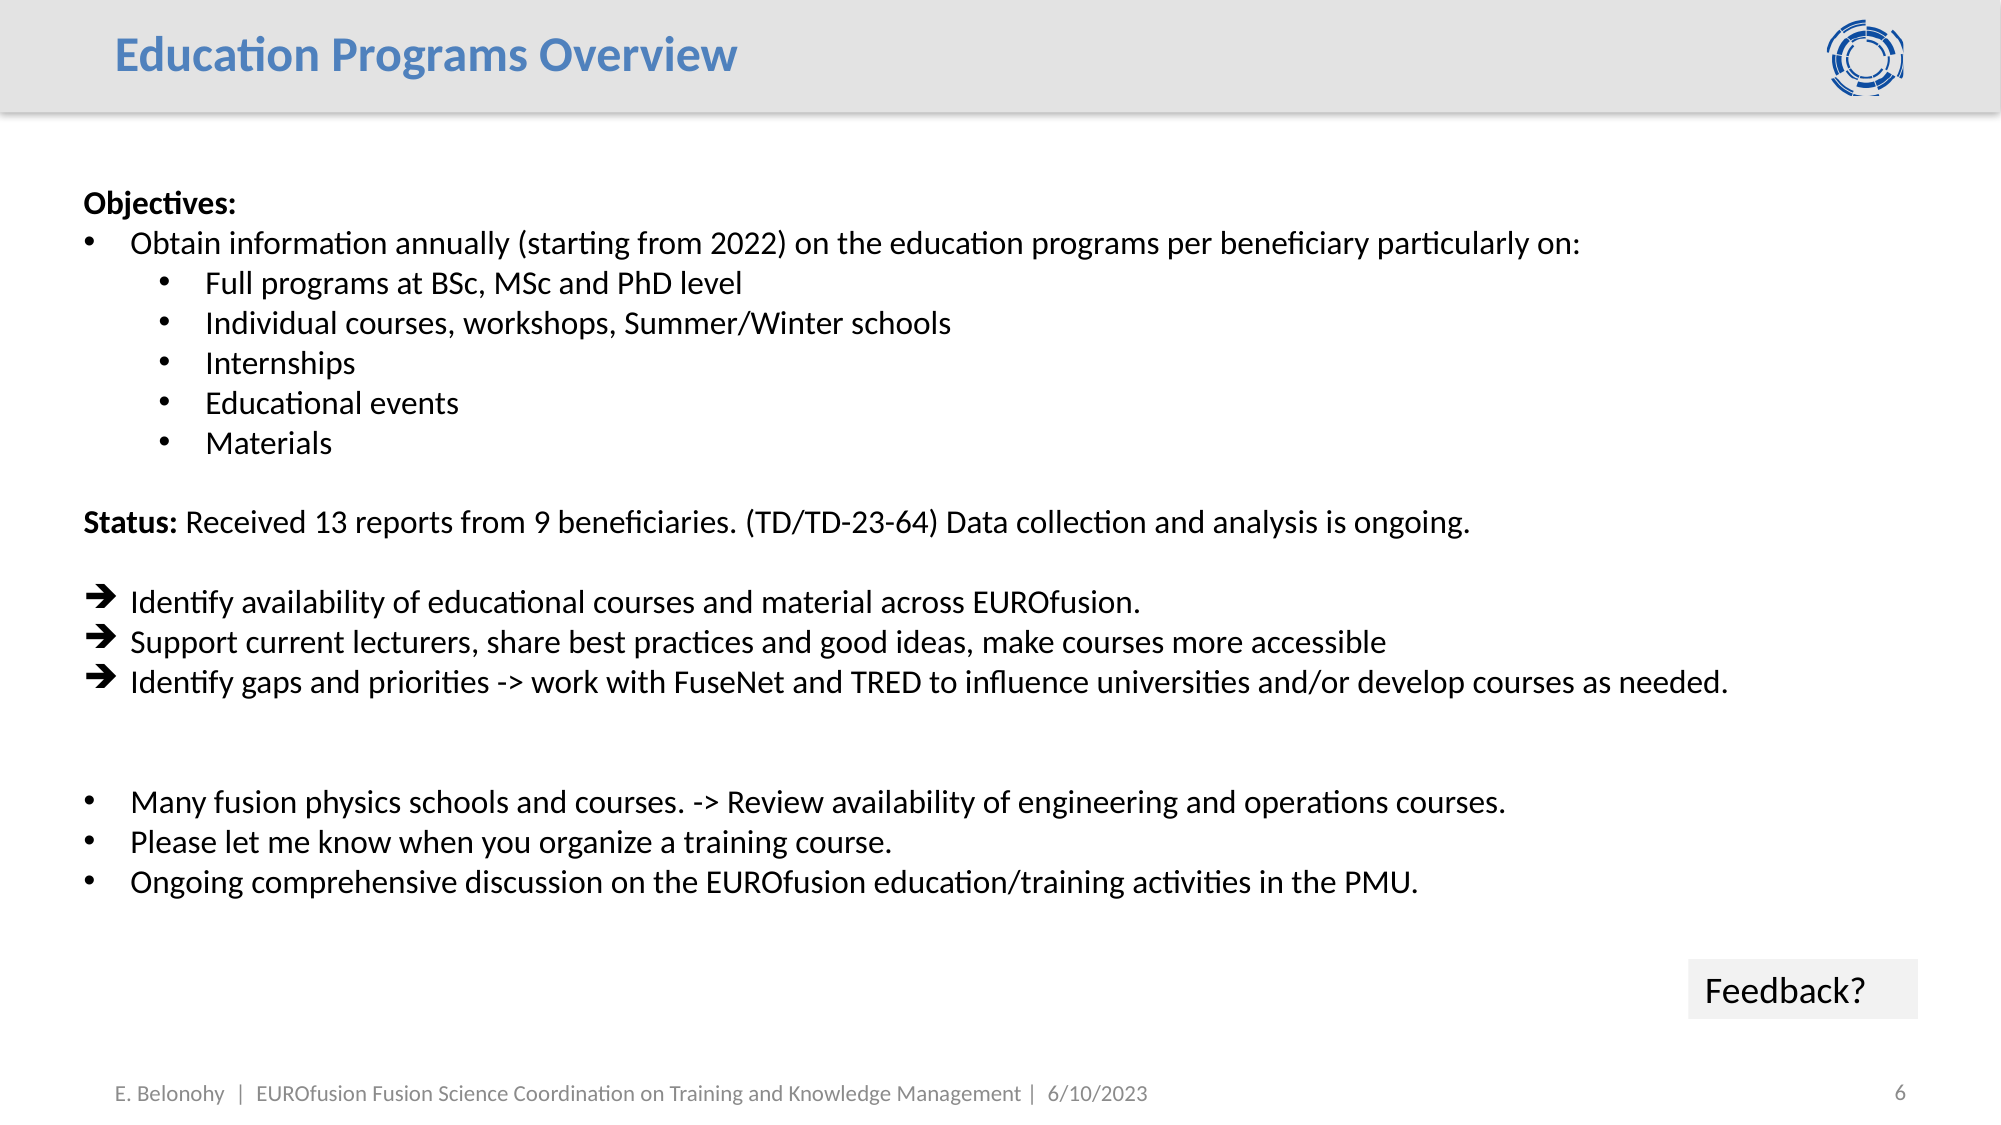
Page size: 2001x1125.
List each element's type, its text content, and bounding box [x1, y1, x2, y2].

title Education Programs Overview [99, 19, 1750, 95]
text_box Objectives: Obtain information annually (starting from 2022) on the education programs per beneficiary particularly on: Full programs at BSc, MSc and PhD level Individual courses, workshops, Summer/Winter schools Internships Educational events Materials Status: Received 13 reports from 9 beneficiaries. (TD/TD-23-64) Data collection and analysis is ongoing. Identify availability of educational courses and material across EUROfusion. Support current lecturers, share best practices and good ideas, make courses more accessible Identify gaps and priorities -> work with FuseNet and TRED to influence universities and/or develop courses as needed. Many fusion physics schools and courses. -> Review availability of engineering and operations courses. Please let me know when you organize a training course. Ongoing comprehensive discussion on the EUROfusion education/training activities in the PMU. [68, 173, 1970, 948]
slide_number 6 [1803, 1070, 1922, 1104]
footer E. Belonohy | EUROfusion Fusion Science Coordination on Training and Knowledge Management | 6/10/2023 [99, 1070, 1654, 1125]
text_box Feedback? [1688, 959, 1918, 1019]
